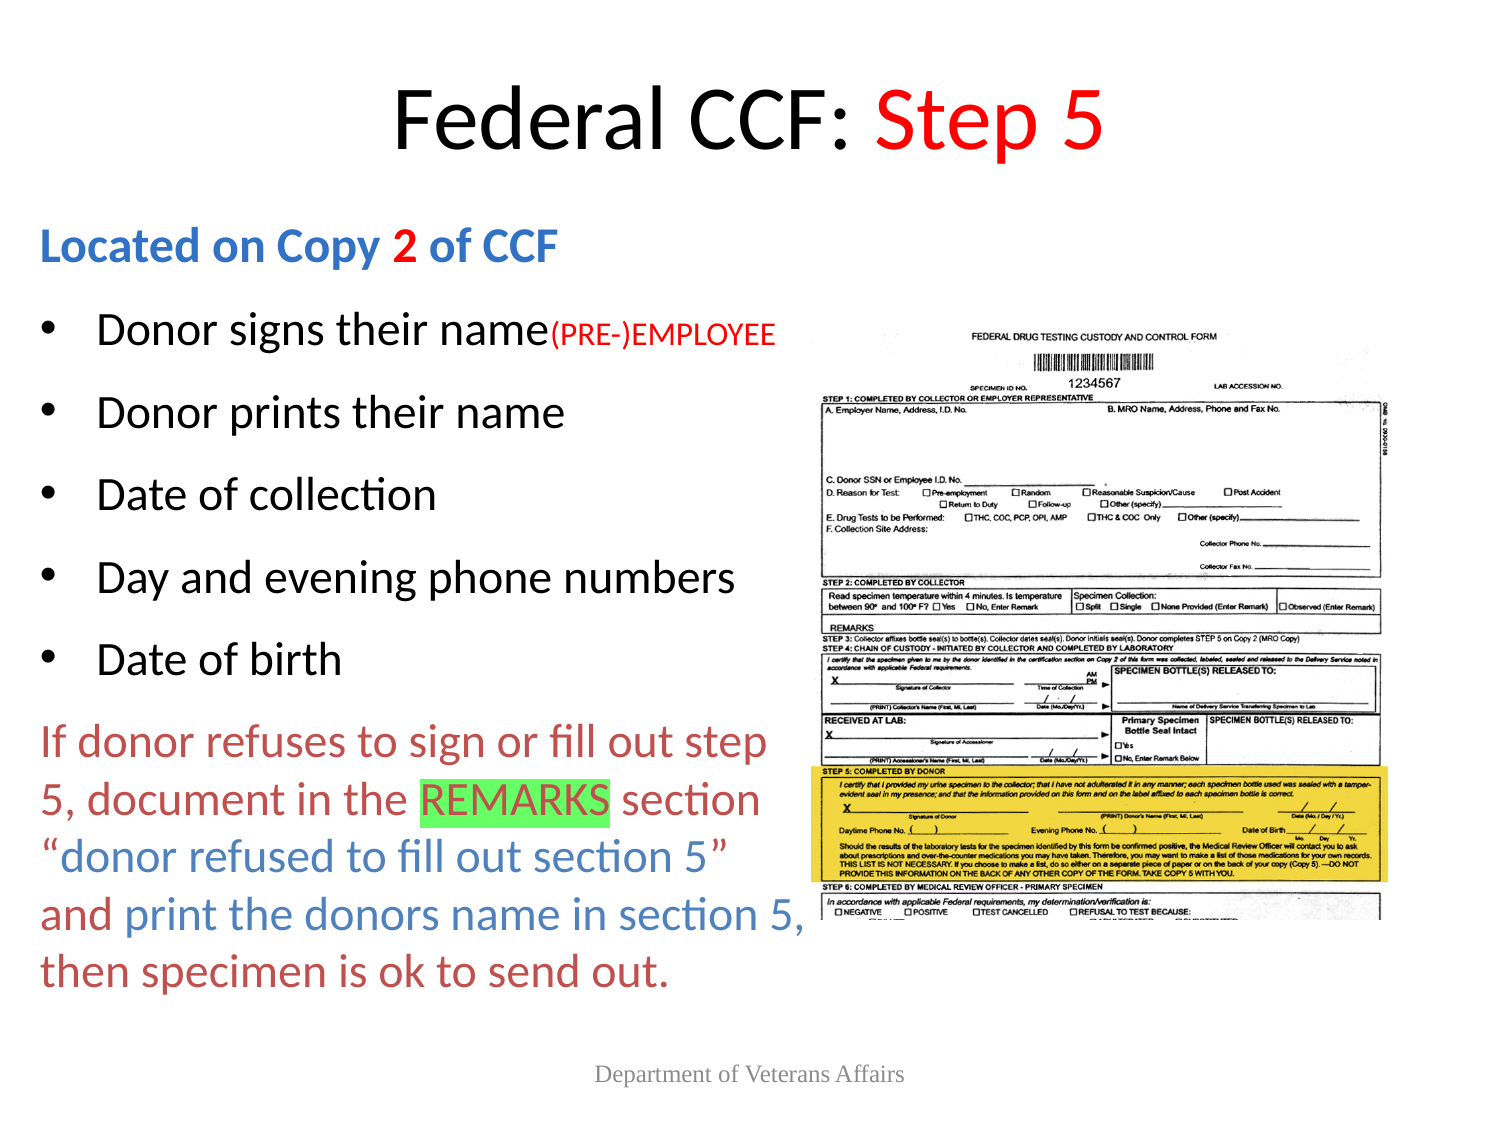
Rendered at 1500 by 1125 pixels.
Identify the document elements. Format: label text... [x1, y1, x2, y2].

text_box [811, 329, 1388, 920]
title Federal CCF: Step 5 [112, 37, 1388, 188]
list Located on Copy 2 of CCF Donor signs their name(PRE-)EMPLOYEE Donor prints their name Date of collection Day and evening phone numbers Date of birth If donor refuses to sign or fill out step 5, document in the REMARKS section “donor refused to fill out section 5” and print the donors name in section 5, then specimen is ok to send out. [24, 205, 826, 1103]
footer Department of Veterans Affairs [512, 1042, 988, 1103]
